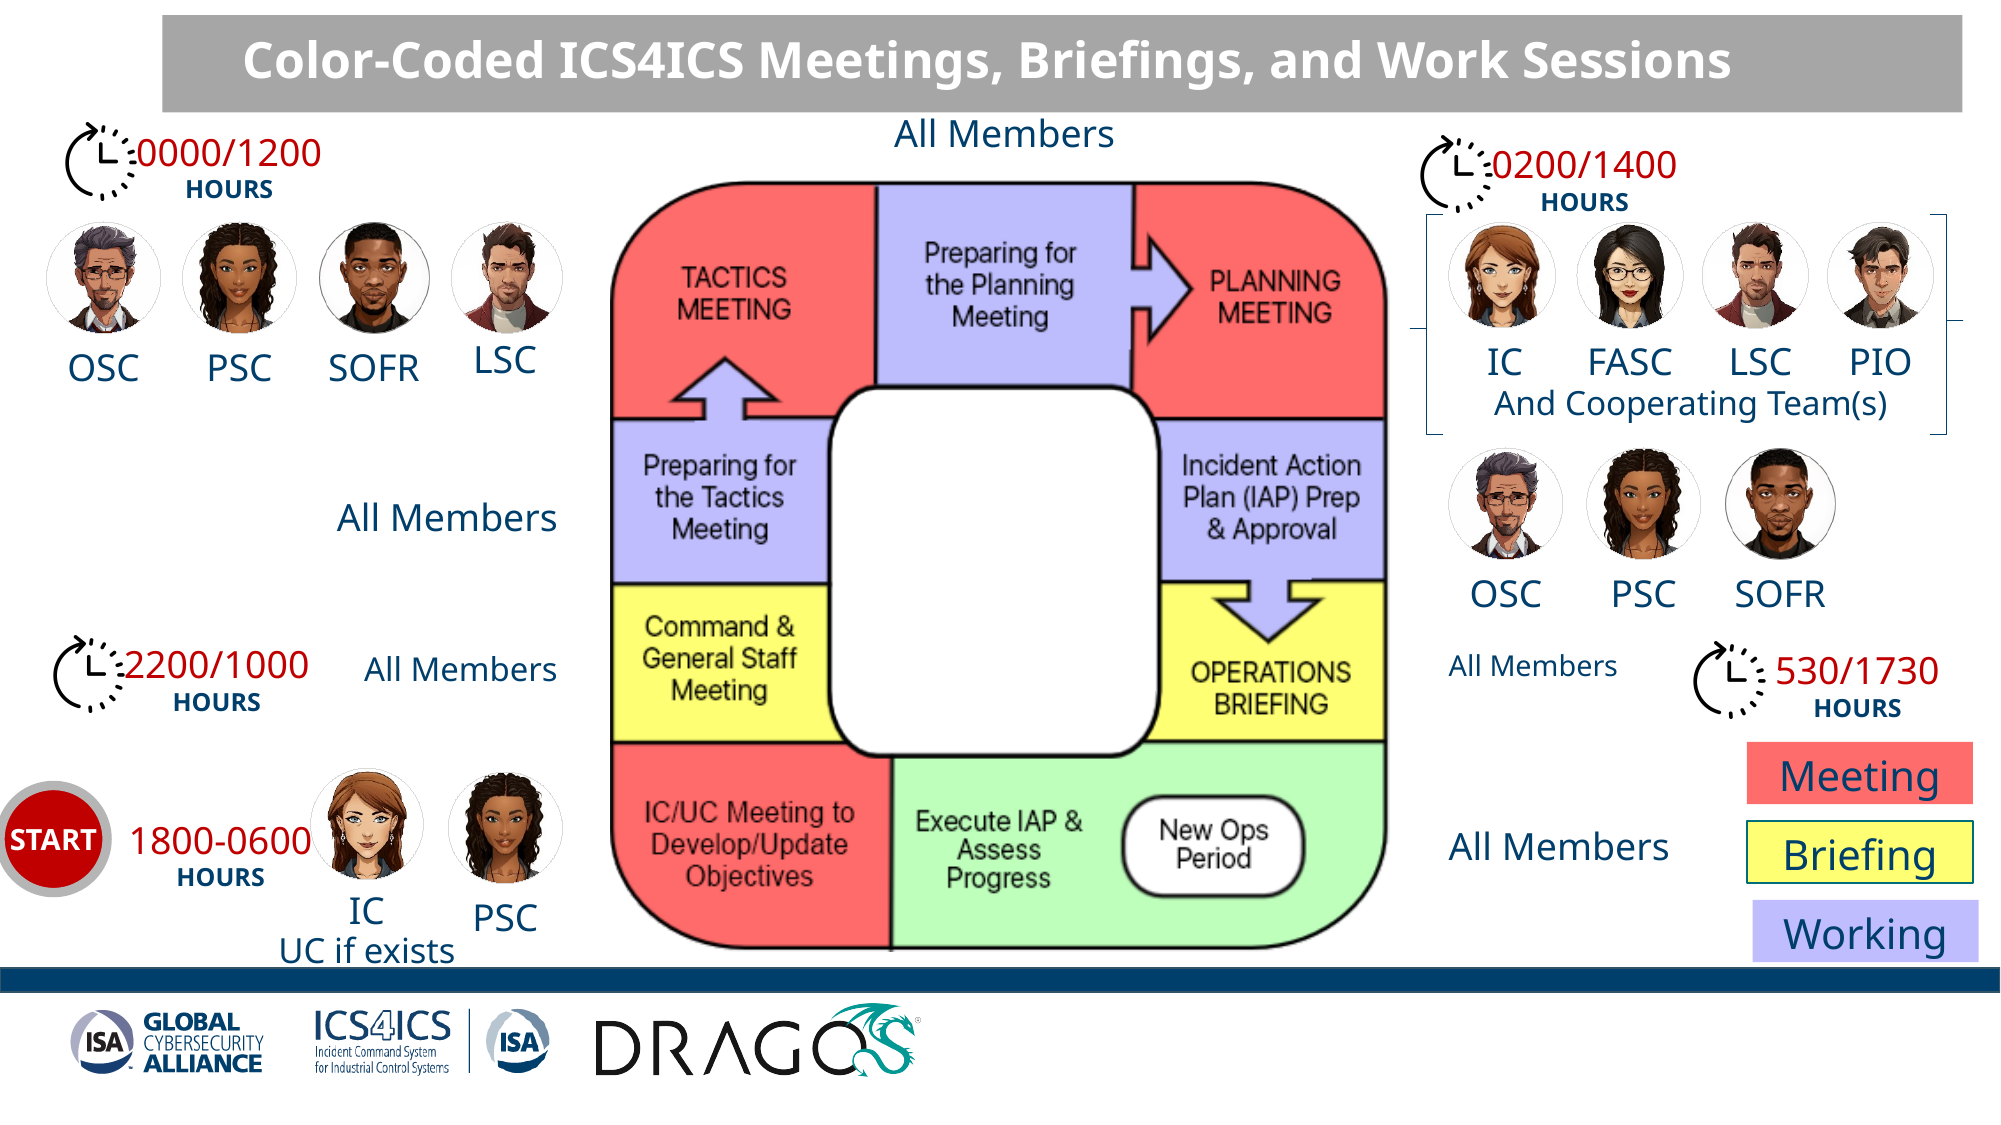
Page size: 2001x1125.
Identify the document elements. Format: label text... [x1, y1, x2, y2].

text_box [1410, 218, 1443, 435]
text_box All Members [872, 109, 1137, 176]
title Color-Coded ICS4ICS Meetings, Briefings, and Work Sessions [50, 12, 1748, 113]
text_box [49, 635, 308, 718]
picture [610, 180, 1390, 953]
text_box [1448, 447, 1836, 616]
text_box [1417, 135, 1675, 218]
picture [308, 1005, 552, 1076]
text_box All Members [258, 493, 559, 560]
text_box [1690, 641, 1938, 723]
picture [67, 1007, 264, 1076]
picture [596, 1003, 921, 1077]
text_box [46, 221, 563, 390]
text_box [0, 785, 108, 893]
text_box All Members [1448, 822, 1746, 868]
text_box All Members [1448, 647, 1650, 702]
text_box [62, 122, 320, 205]
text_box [1448, 221, 1934, 428]
text_box 1800-0600 HOURS [128, 816, 269, 892]
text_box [1746, 741, 1979, 963]
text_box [269, 768, 563, 971]
text_box [1930, 214, 1963, 435]
text_box All Members [362, 648, 559, 697]
